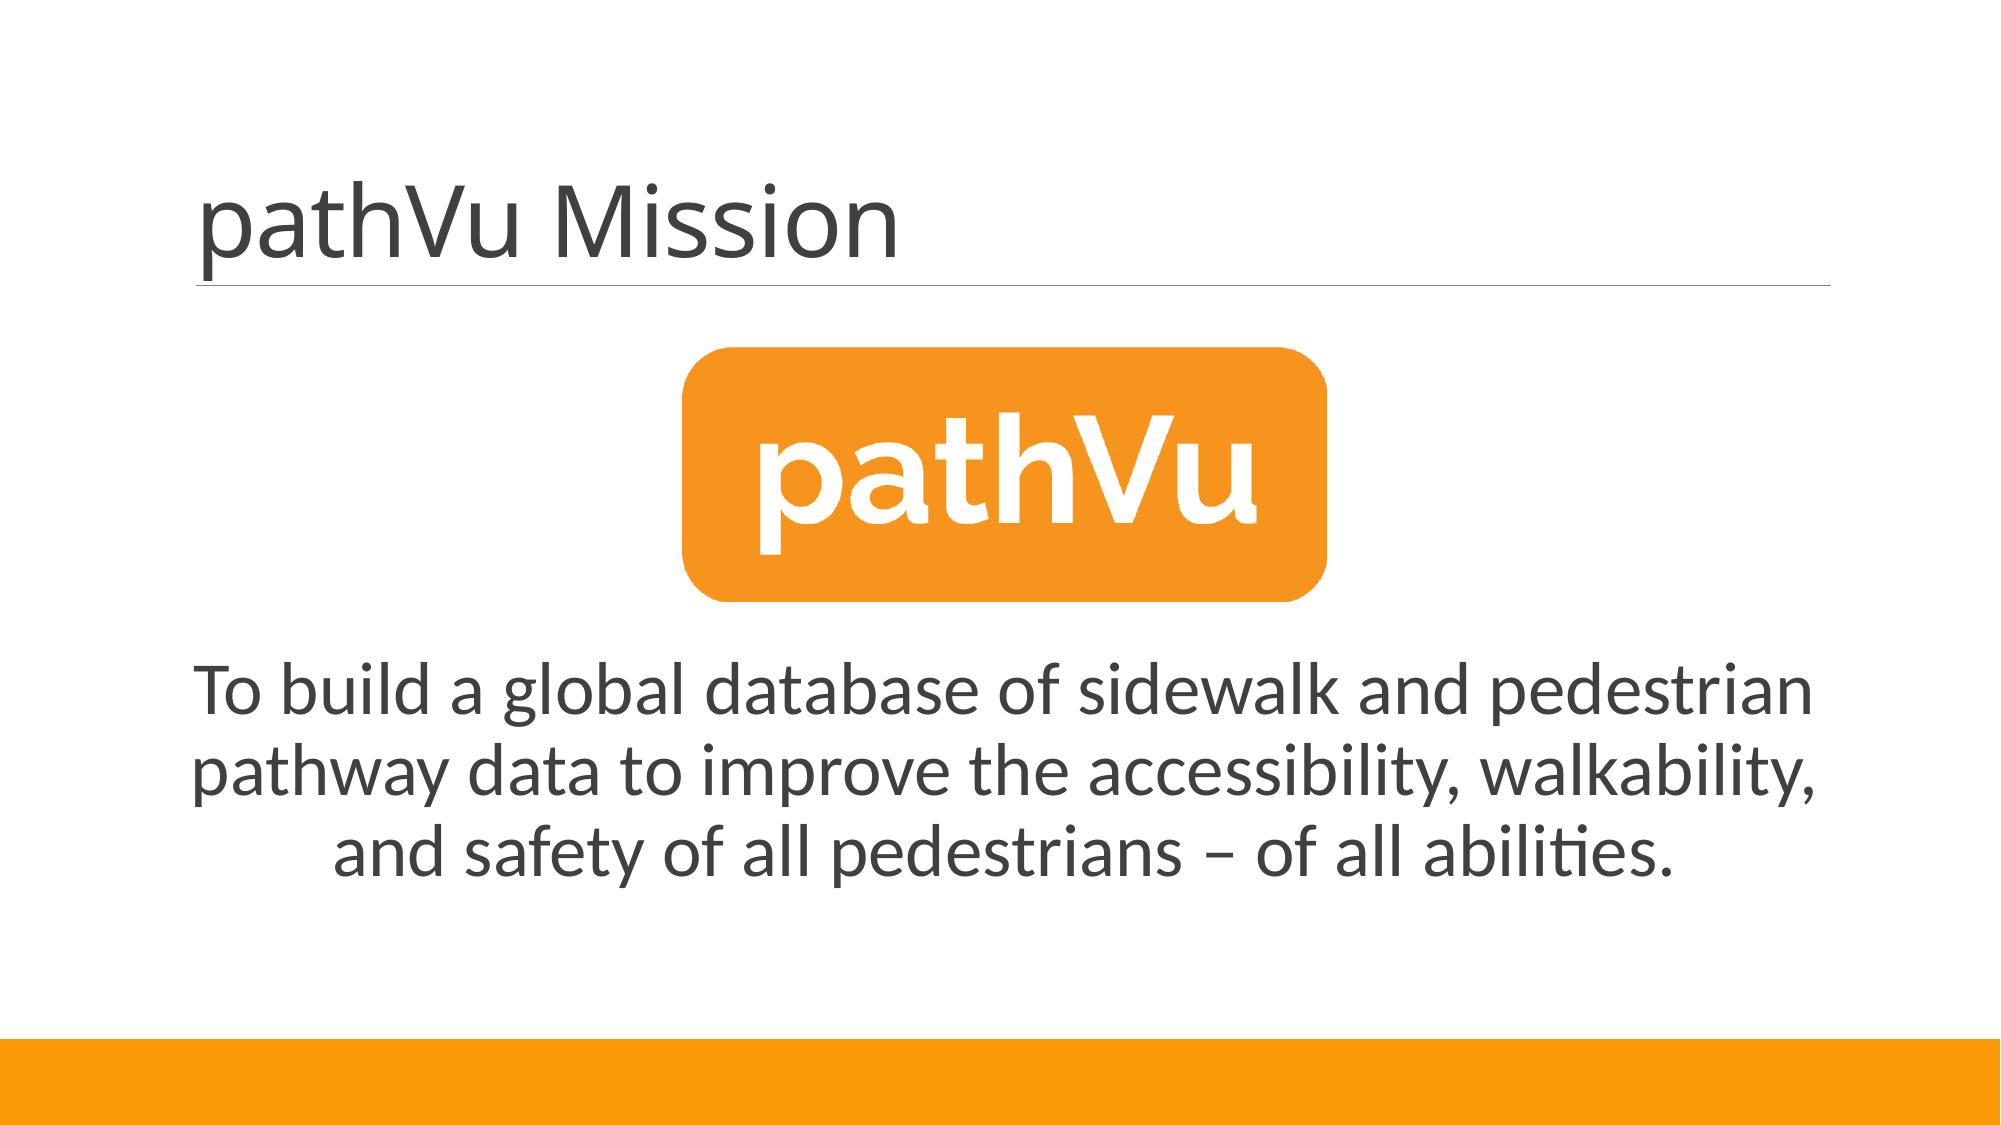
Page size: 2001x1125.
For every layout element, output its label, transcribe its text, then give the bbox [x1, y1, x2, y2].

picture [682, 347, 1328, 603]
title pathVu Mission [180, 47, 1830, 285]
list To build a global database of sidewalk and pedestrian pathway data to improve the accessibility, walkability, and safety of all pedestrians – of all abilities. [180, 302, 1830, 963]
